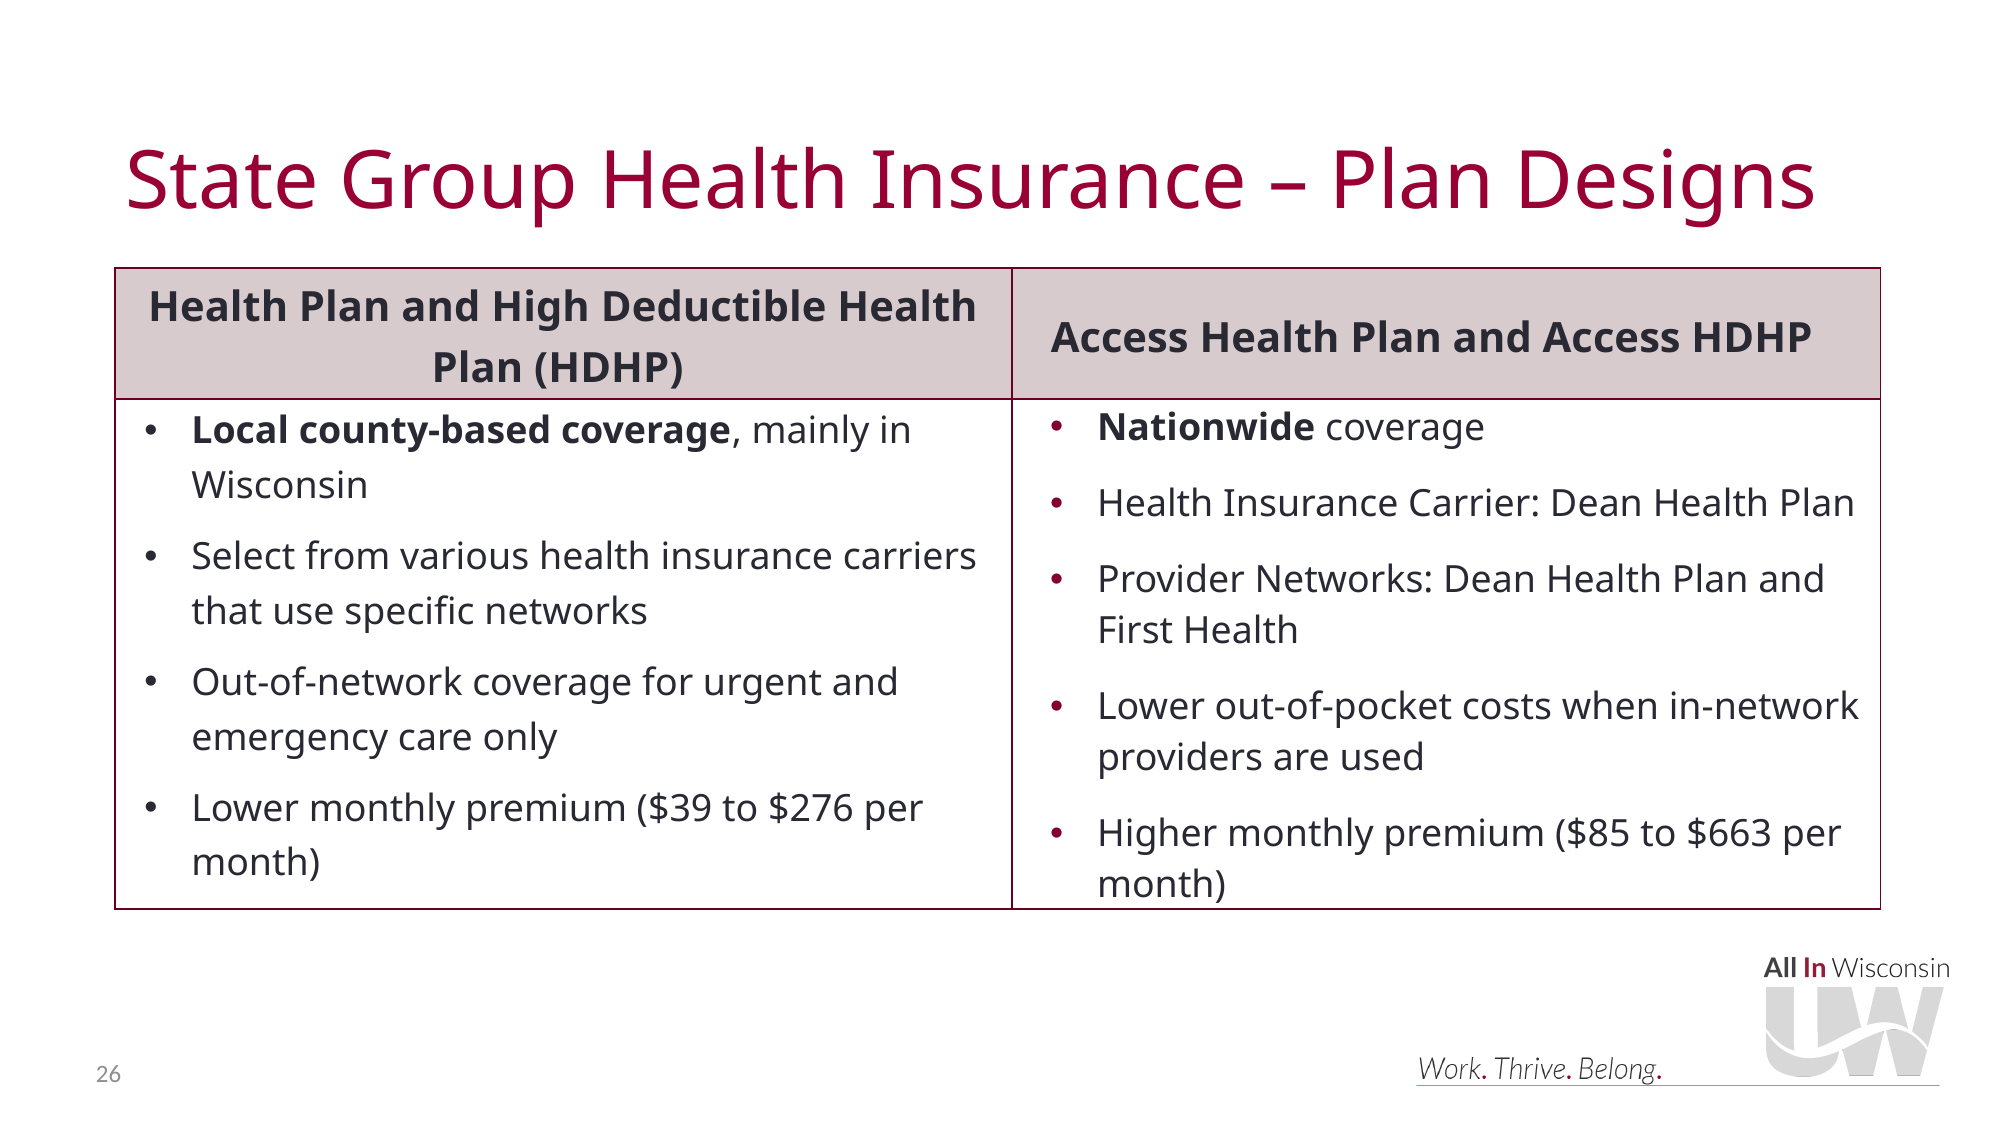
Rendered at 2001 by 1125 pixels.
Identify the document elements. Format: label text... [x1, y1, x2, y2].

table_header Access Health Plan and Access HDHP [1013, 269, 1880, 398]
table_cell Local county-based coverage, mainly in Wisconsin Select from various health insurance carriers that use specific networks Out-of-network coverage for urgent and emergency care only Lower monthly premium ($39 to $276 per month) [116, 400, 1011, 908]
title State Group Health Insurance – Plan Designs [110, 45, 1902, 233]
slide_number 26 [80, 1042, 165, 1103]
table_cell Nationwide coverage Health Insurance Carrier: Dean Health Plan Provider Networks: Dean Health Plan and First Health Lower out-of-pocket costs when in-network providers are used Higher monthly premium ($85 to $663 per month) [1013, 400, 1880, 908]
table_header Health Plan and High Deductible Health Plan (HDHP) [116, 269, 1011, 398]
picture [1413, 957, 1954, 1091]
